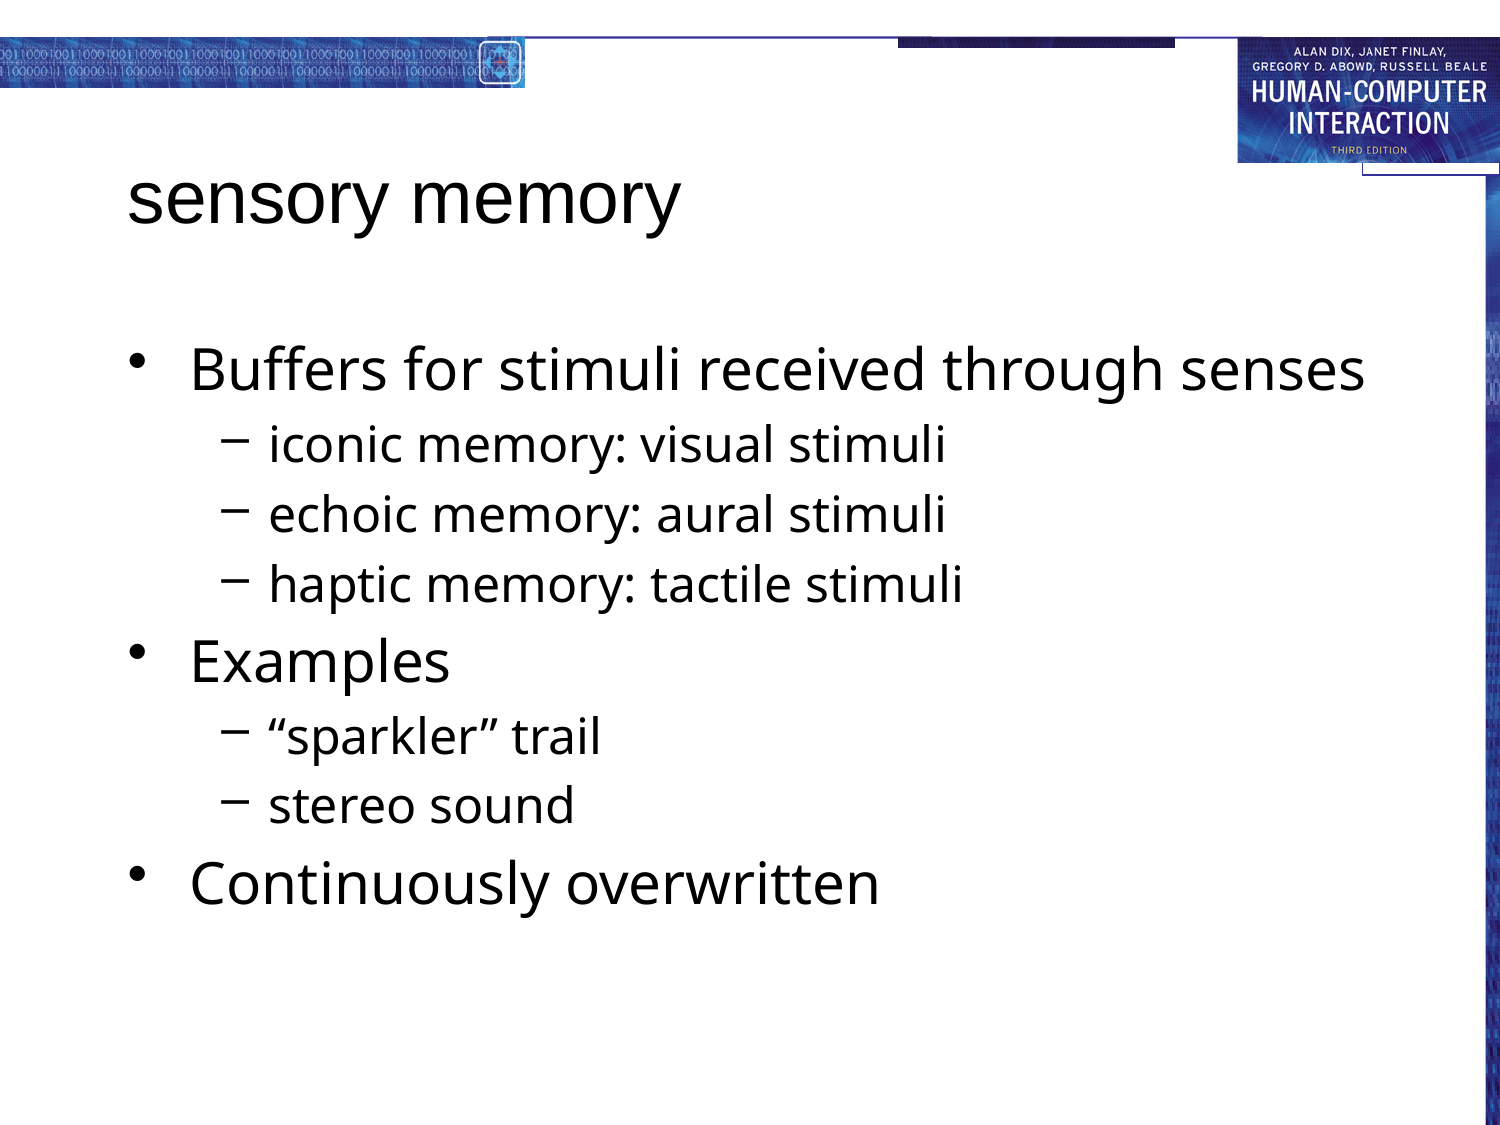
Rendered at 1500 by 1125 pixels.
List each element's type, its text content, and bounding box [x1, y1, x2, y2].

list Buffers for stimuli received through senses iconic memory: visual stimuli echoic memory: aural stimuli haptic memory: tactile stimuli Examples “sparkler” trail stereo sound Continuously overwritten [112, 324, 1388, 1000]
title sensory memory [112, 99, 1238, 288]
